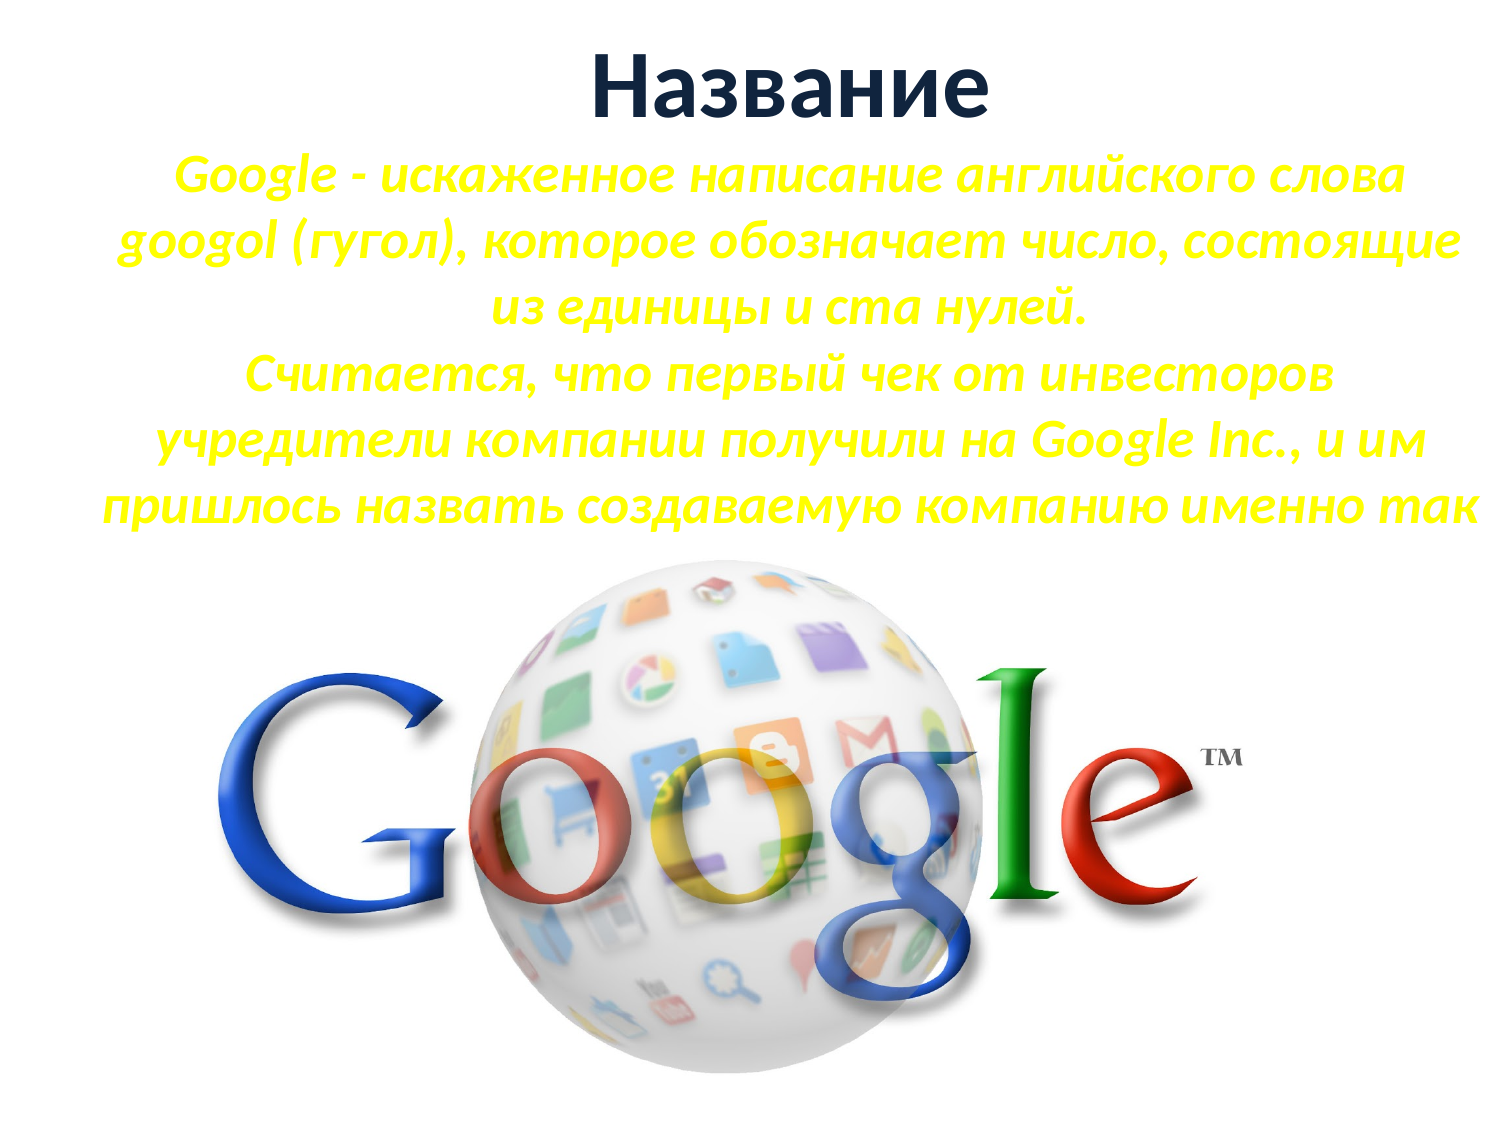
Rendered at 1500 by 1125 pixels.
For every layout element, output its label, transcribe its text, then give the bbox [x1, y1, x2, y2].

picture [201, 537, 1247, 1125]
title Название Google - искаженное написание английского слова googol (гугол), которое обозначает число, состоящие из единицы и ста нулей. Считается, что первый чек от инвесторов учредители компании получили на Google Inc., и им пришлось назвать создаваемую компанию именно так [82, 0, 1500, 622]
